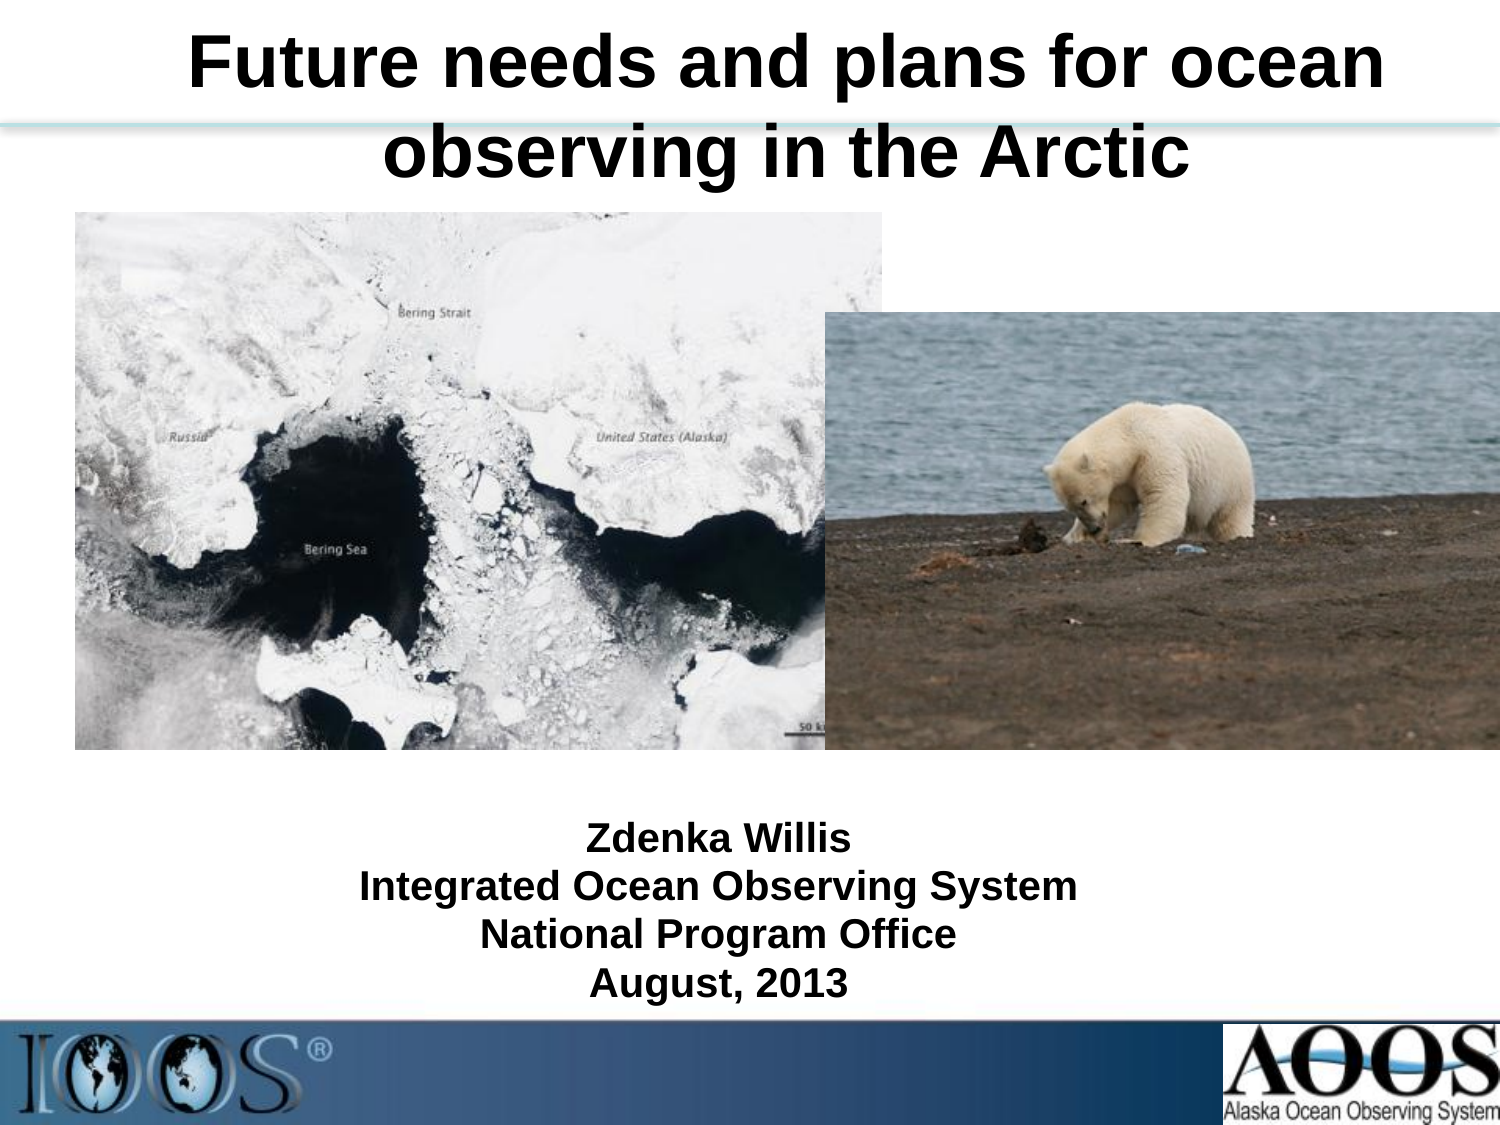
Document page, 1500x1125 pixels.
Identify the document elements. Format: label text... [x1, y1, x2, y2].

picture [0, 127, 1500, 1125]
picture [0, 0, 1500, 123]
title Future needs and plans for ocean observing in the Arctic AOOS Arctic Town Hall Futur [75, 37, 1500, 288]
subtitle Zdenka Willis Integrated Ocean Observing System National Program Office August, 2013 [275, 812, 1163, 1025]
